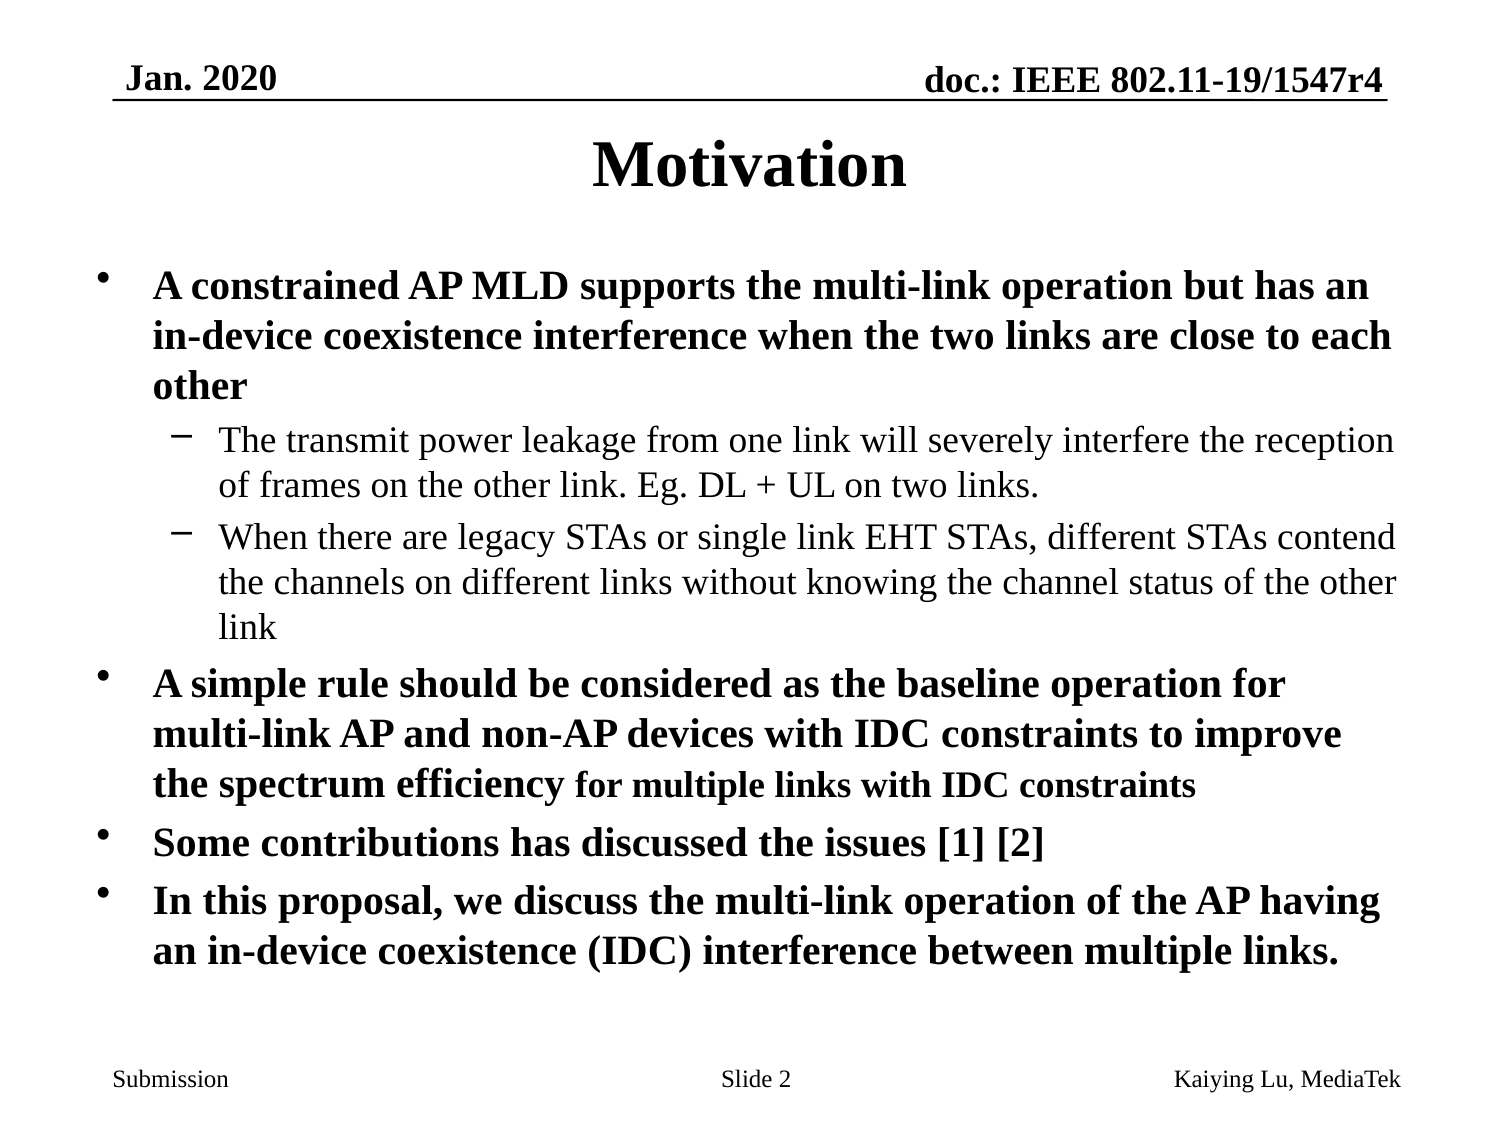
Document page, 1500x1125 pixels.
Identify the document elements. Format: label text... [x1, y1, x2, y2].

slide_number Slide 2 [712, 1061, 800, 1093]
title Motivation [0, 72, 1500, 248]
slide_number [124, 52, 433, 99]
list A constrained AP MLD supports the multi-link operation but has an in-device coexistence interference when the two links are close to each other The transmit power leakage from one link will severely interfere the reception of frames on the other link. Eg. DL + UL on two links. When there are legacy STAs or single link EHT STAs, different STAs contend the channels on different links without knowing the channel status of the other link A simple rule should be considered as the baseline operation for multi-link AP and non-AP devices with IDC constraints to improve the spectrum efficiency for multiple links with IDC constraints Some contributions has discussed the issues [1] [2] In this proposal, we discuss the multi-link operation of the AP having an in-device coexistence (IDC) interference between multiple links. [80, 249, 1419, 1001]
footer Kaiying Lu, MediaTek [1164, 1061, 1402, 1125]
